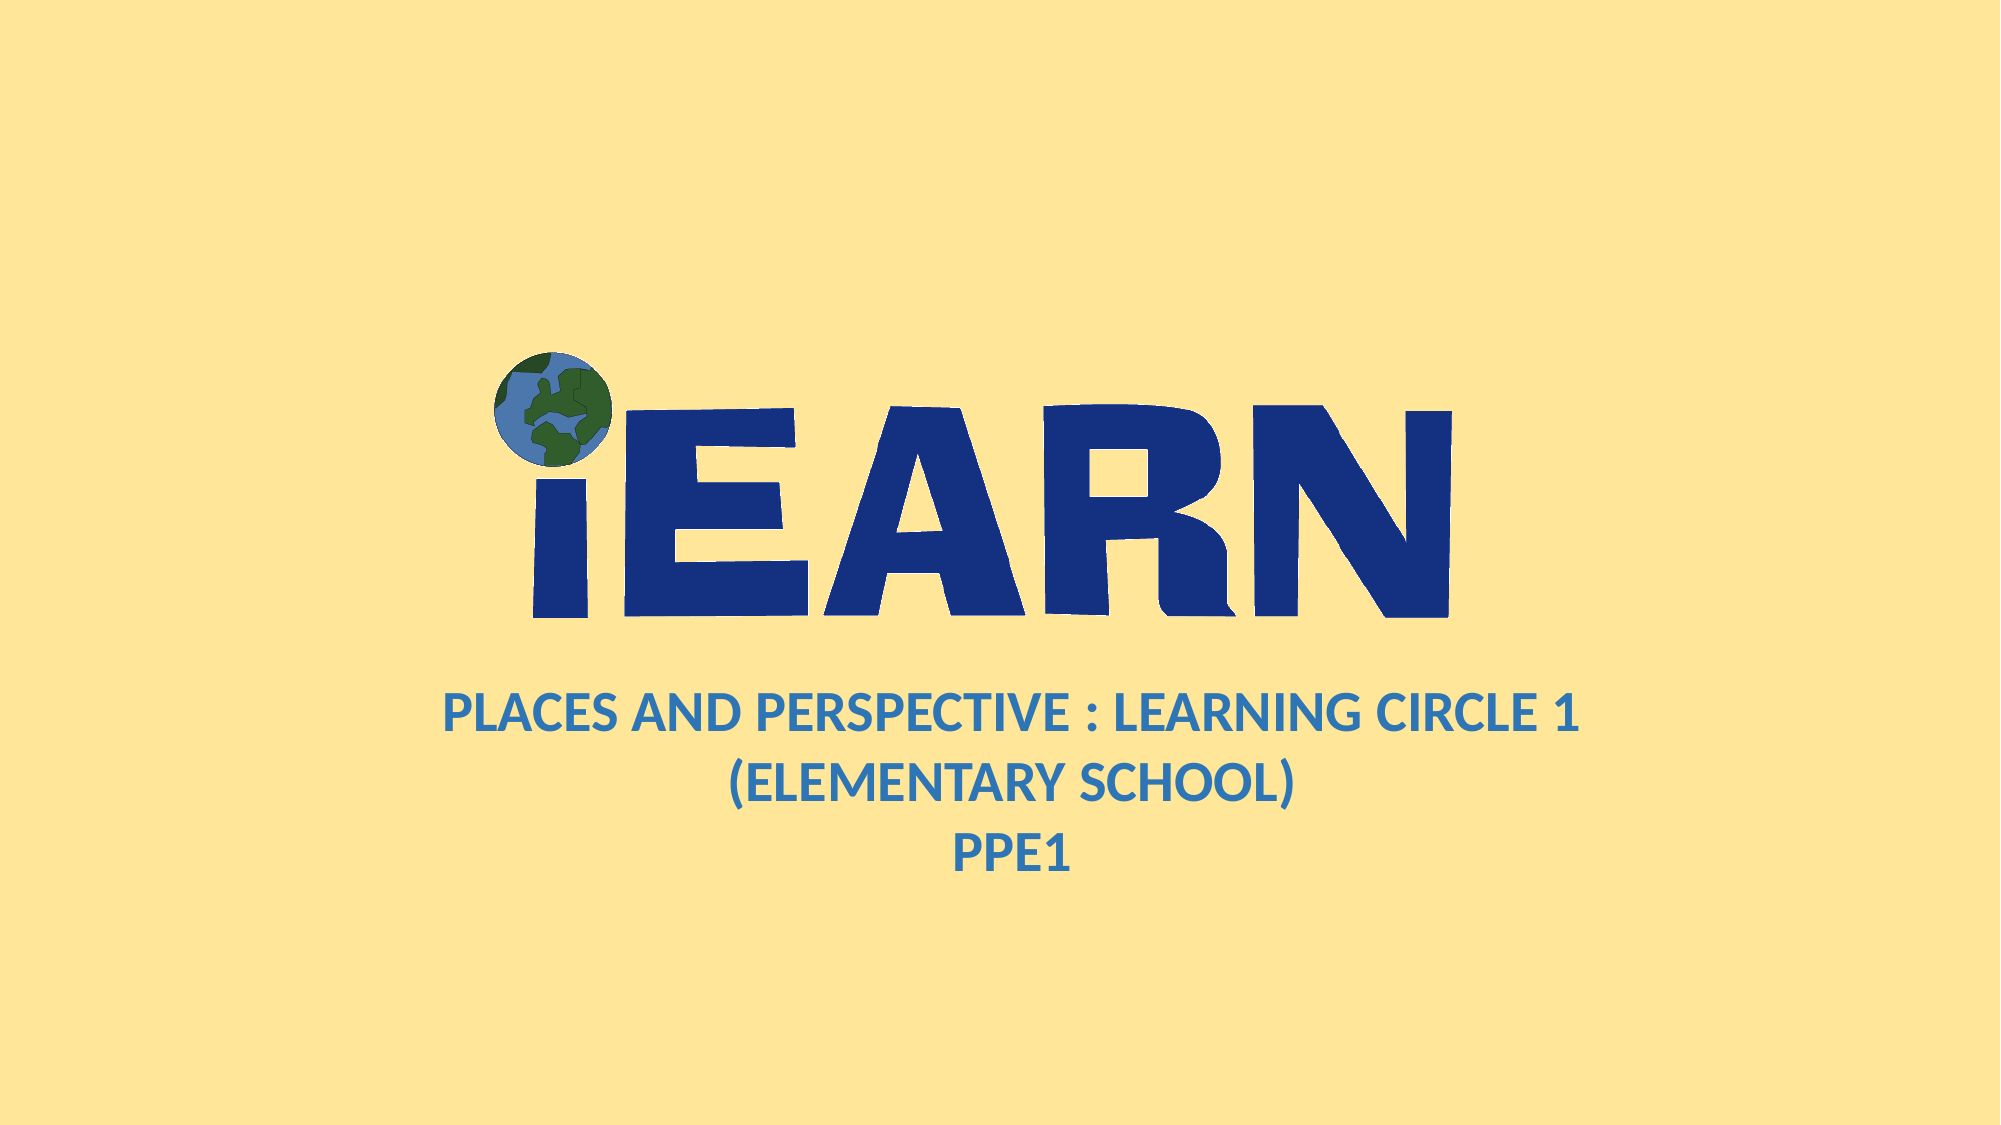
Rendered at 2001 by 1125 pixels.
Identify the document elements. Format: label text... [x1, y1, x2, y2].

text_box Places and perspective : Learning Circle 1 (Elementary School) ppE1 [385, 665, 1639, 891]
picture [480, 351, 1472, 646]
